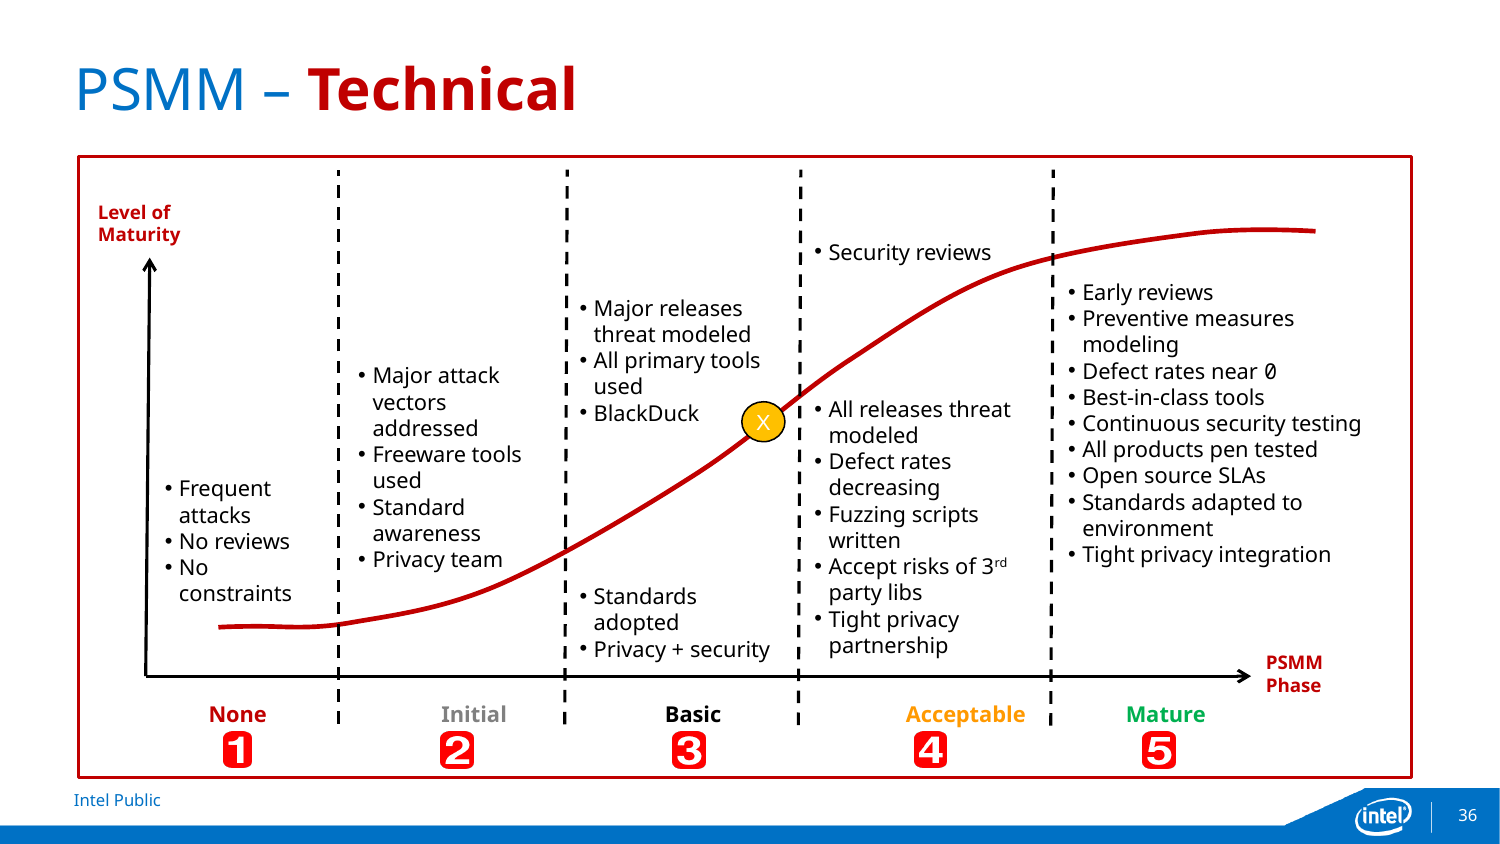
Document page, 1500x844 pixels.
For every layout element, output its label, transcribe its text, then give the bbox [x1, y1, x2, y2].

title PSMM – Technical [74, 52, 1425, 195]
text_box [77, 155, 1412, 778]
slide_number 36 [1127, 794, 1478, 840]
picture [0, 788, 1500, 844]
